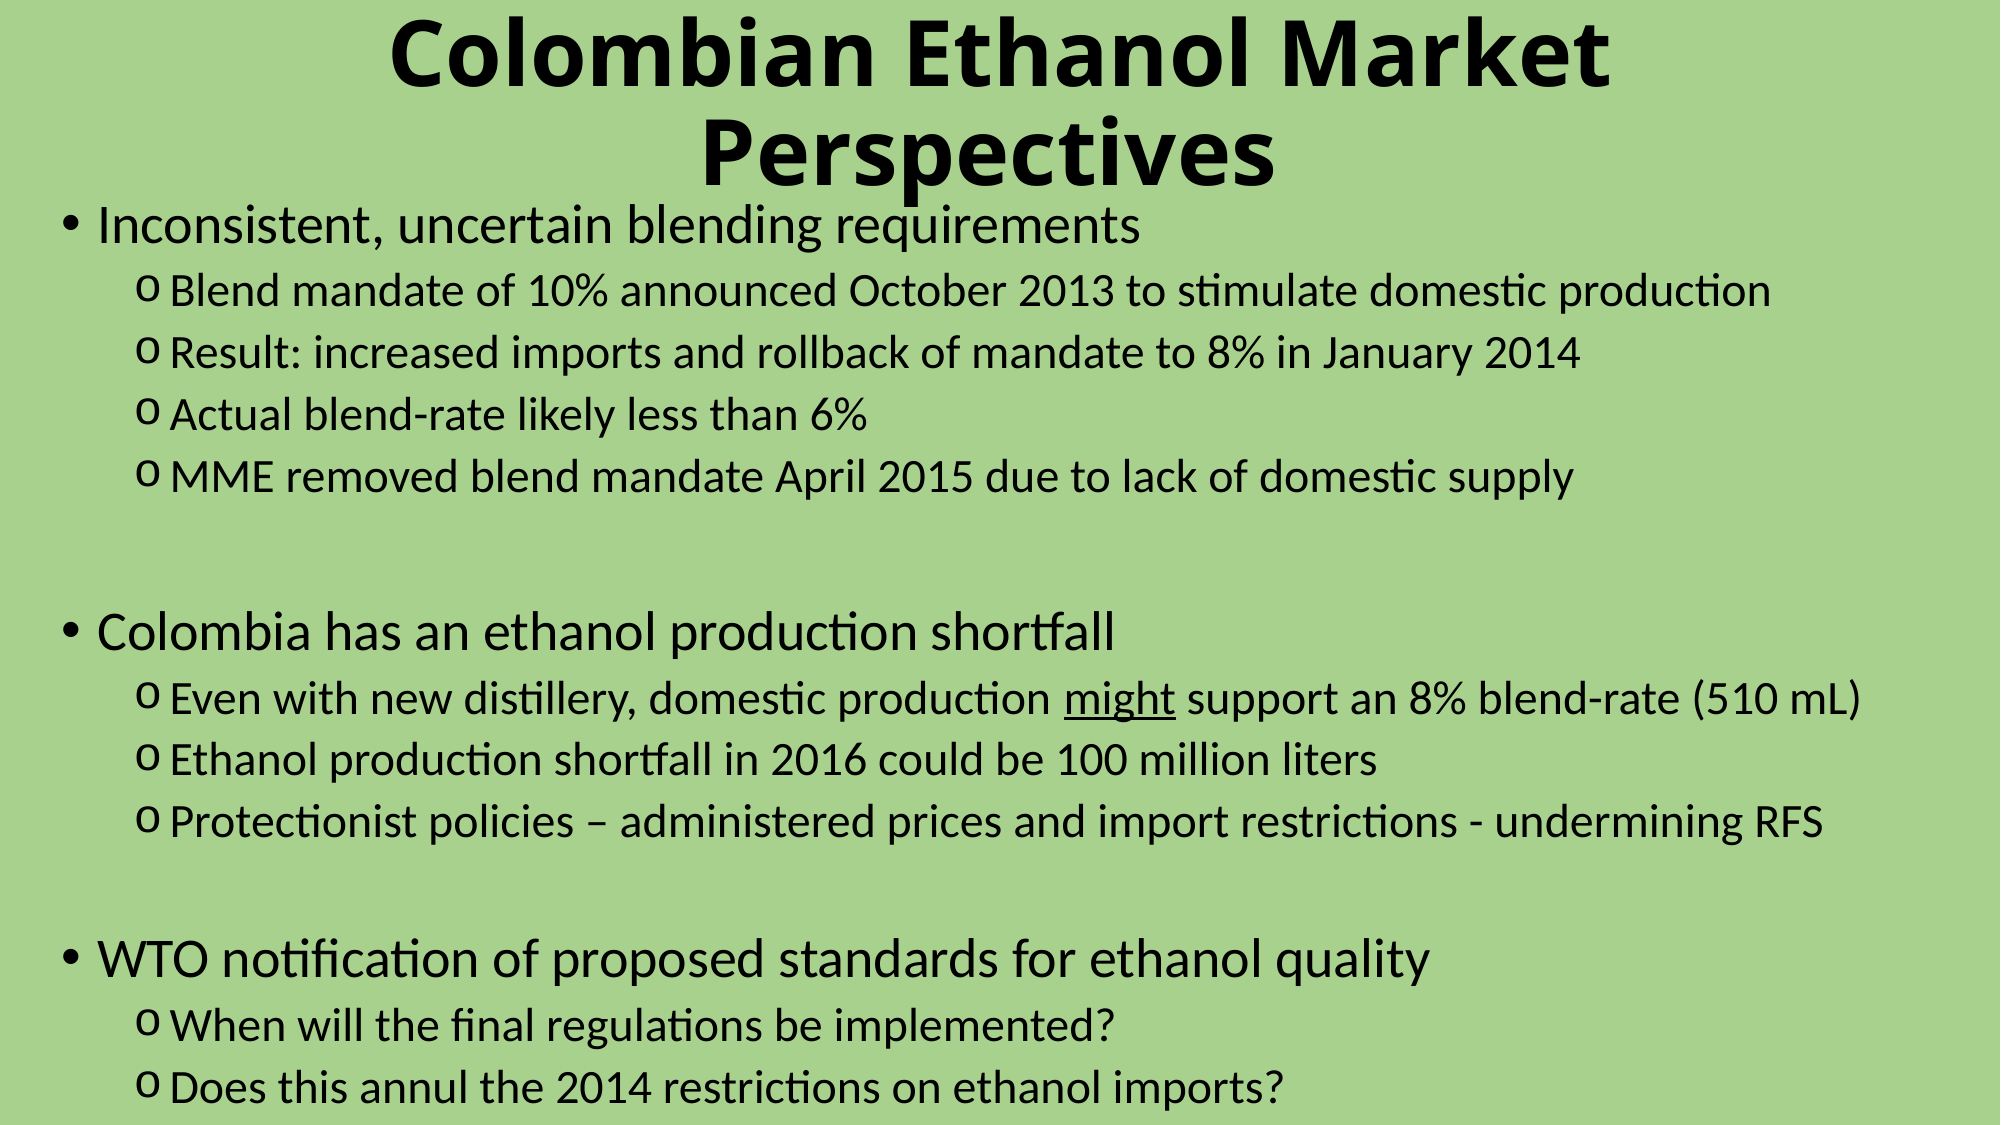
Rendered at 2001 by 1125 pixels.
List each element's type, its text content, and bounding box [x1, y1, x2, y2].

title Colombian Ethanol Market Perspectives [137, 0, 1863, 187]
list Inconsistent, uncertain blending requirements Blend mandate of 10% announced October 2013 to stimulate domestic production Result: increased imports and rollback of mandate to 8% in January 2014 Actual blend-rate likely less than 6% MME removed blend mandate April 2015 due to lack of domestic supply Colombia has an ethanol production shortfall Even with new distillery, domestic production might support an 8% blend-rate (510 mL) Ethanol production shortfall in 2016 could be 100 million liters Protectionist policies – administered prices and import restrictions - undermining RFS WTO notification of proposed standards for ethanol quality When will the final regulations be implemented? Does this annul the 2014 restrictions on ethanol imports? [46, 187, 1971, 1125]
